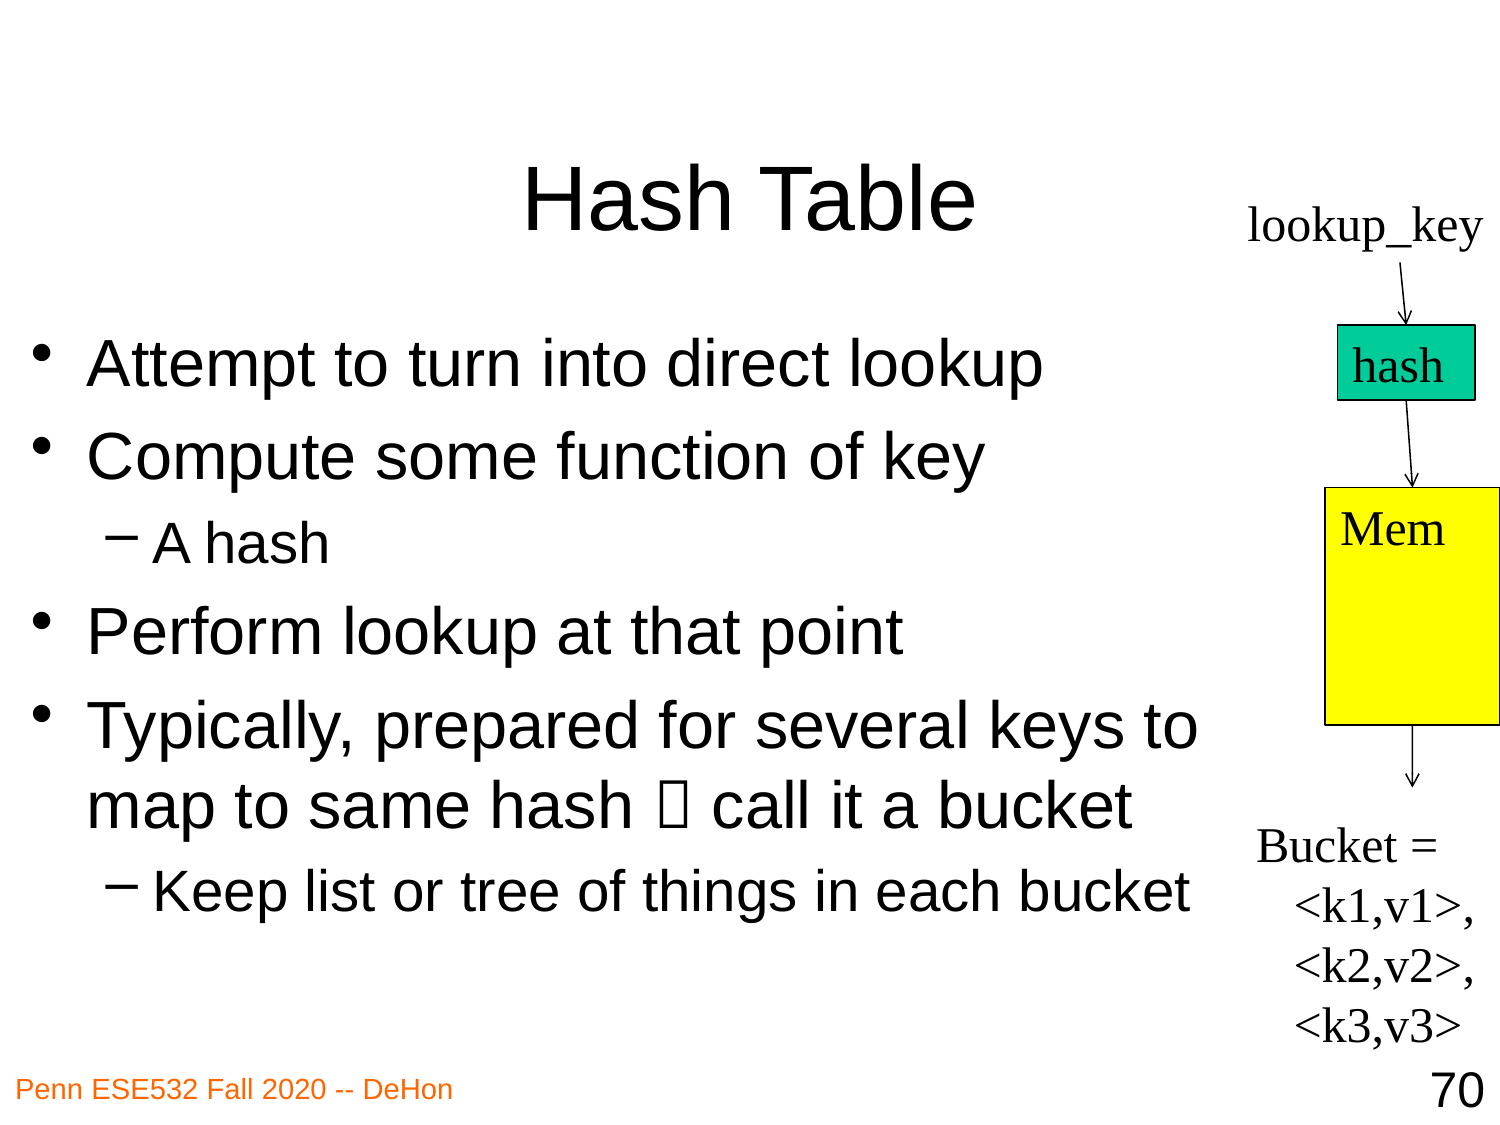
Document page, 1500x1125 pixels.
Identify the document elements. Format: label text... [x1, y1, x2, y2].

text_box Mem [1325, 487, 1500, 725]
title Hash Table [112, 99, 1388, 288]
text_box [1365, 440, 1454, 448]
text_box lookup_key [1232, 183, 1499, 259]
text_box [1371, 290, 1435, 298]
text_box Bucket = <k1,v1>, <k2,v2>, <k3,v3> [1241, 804, 1490, 1060]
slide_number Penn ESE532 Fall 2020 -- DeHon [0, 1062, 576, 1125]
list Attempt to turn into direct lookup Compute some function of key A hash Perform lookup at that point Typically, prepared for several keys to map to same hash  call it a bucket Keep list or tree of things in each bucket [15, 312, 1291, 988]
text_box hash [1337, 324, 1475, 400]
slide_number 70 [1187, 1049, 1500, 1125]
